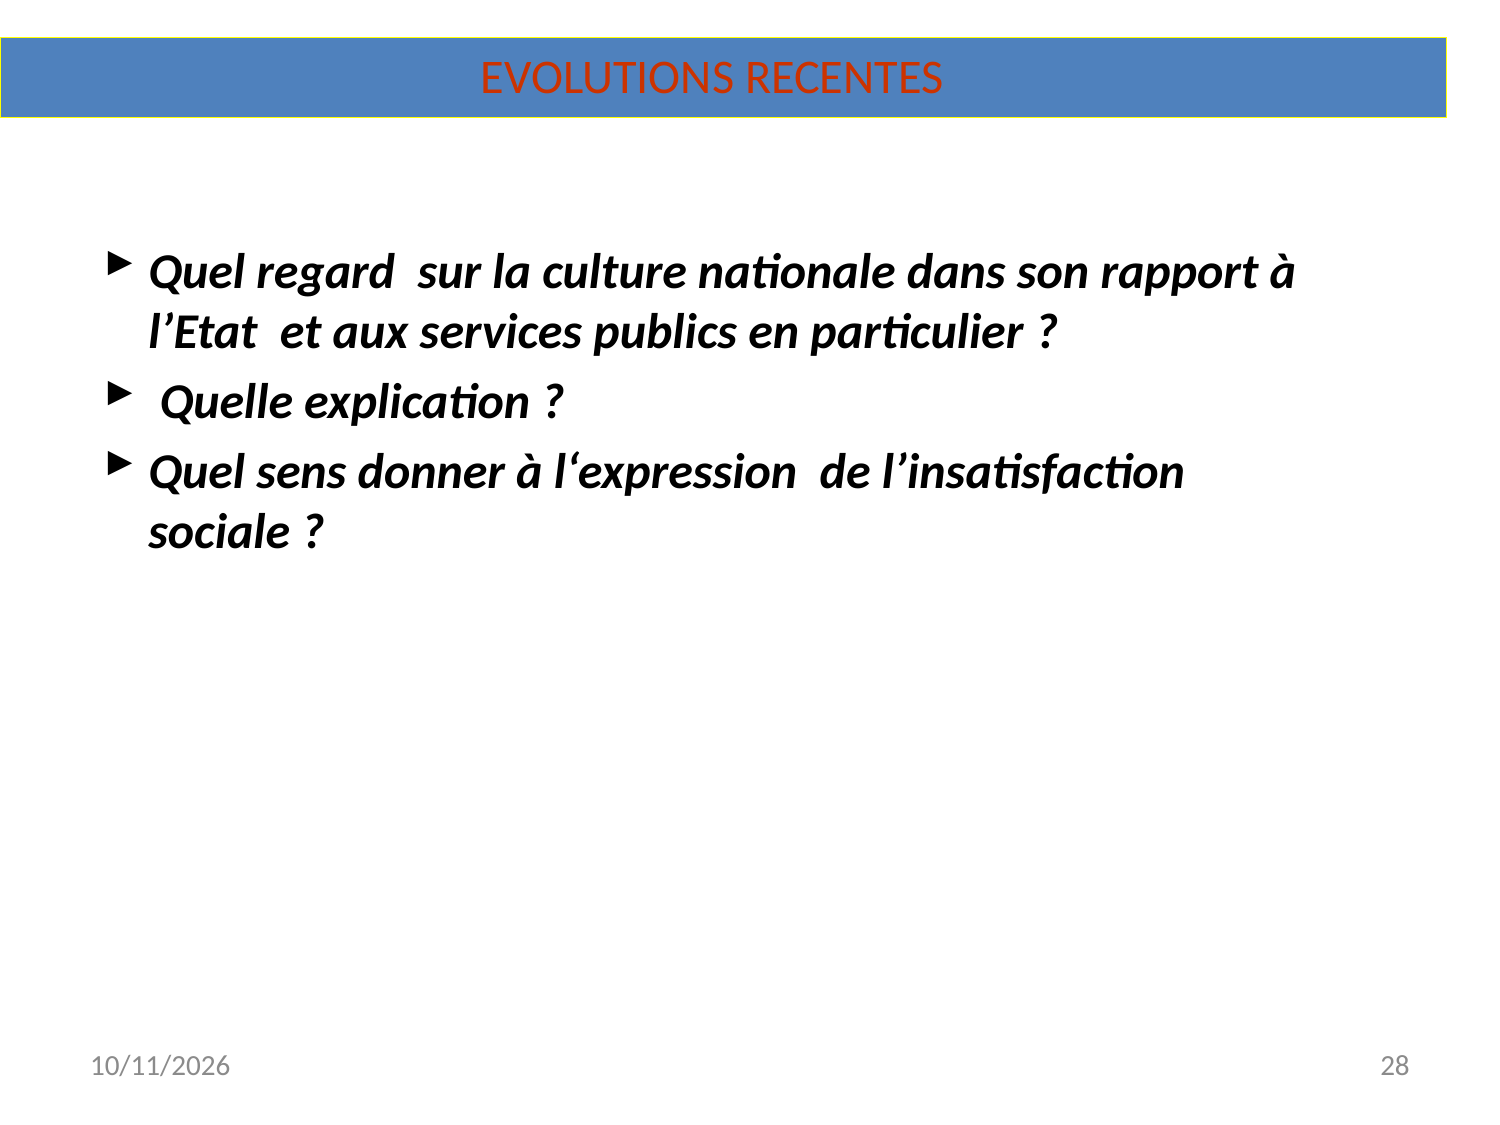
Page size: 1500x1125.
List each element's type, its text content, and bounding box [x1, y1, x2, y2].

slide_number 28 [1074, 1024, 1425, 1103]
list Quel regard sur la culture nationale dans son rapport à l’Etat et aux services publics en particulier ? Quelle explication ? Quel sens donner à l‘expression de l’insatisfaction sociale ? [88, 160, 1383, 692]
title EVOLUTIONS RECENTES [0, 37, 1447, 118]
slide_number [75, 1024, 425, 1103]
